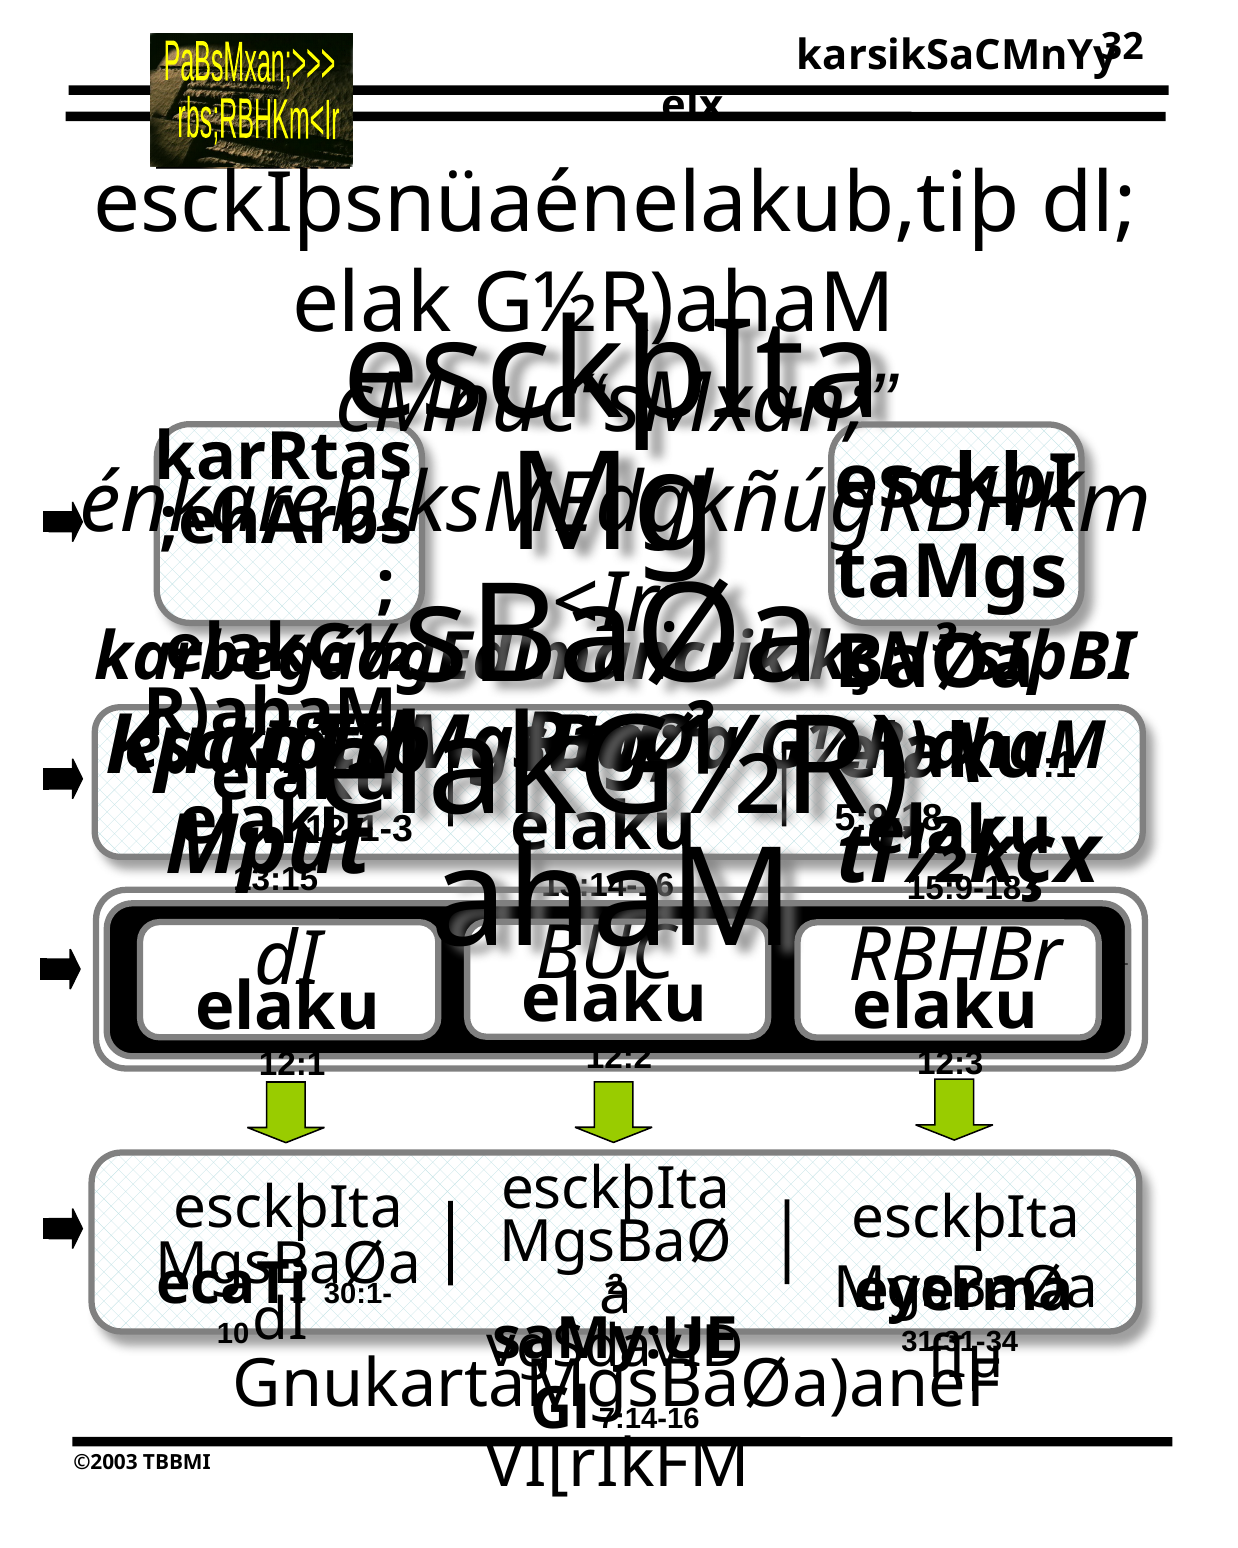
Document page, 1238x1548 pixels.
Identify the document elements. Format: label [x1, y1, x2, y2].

text_box [43, 1208, 83, 1249]
picture [150, 33, 353, 141]
text_box [1060, 14, 1185, 74]
text_box [41, 949, 80, 990]
text_box [43, 141, 1198, 1507]
